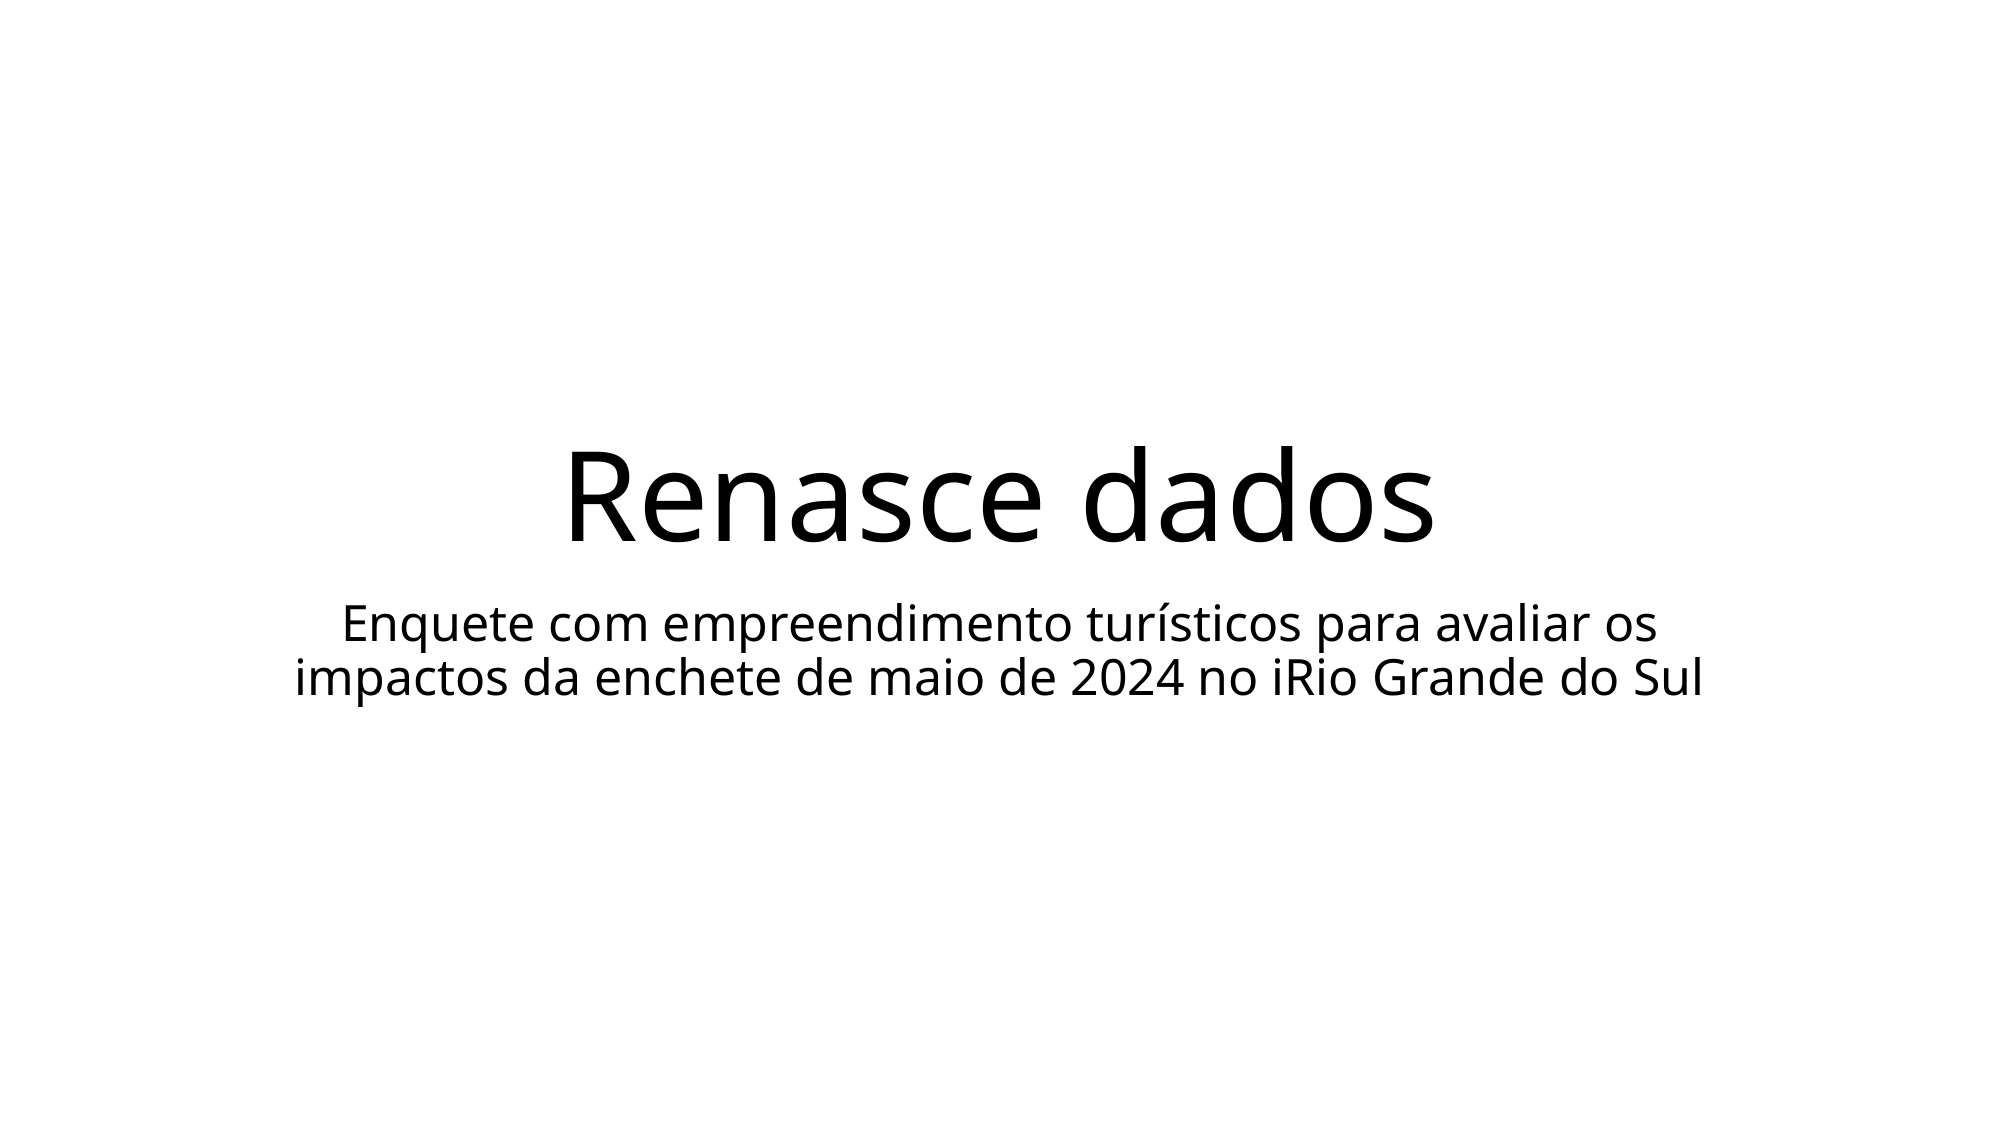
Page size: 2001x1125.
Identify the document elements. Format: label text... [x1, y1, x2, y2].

title Renasce dados [249, 184, 1750, 576]
subtitle Enquete com empreendimento turísticos para avaliar os impactos da enchete de maio de 2024 no iRio Grande do Sul [249, 590, 1750, 863]
